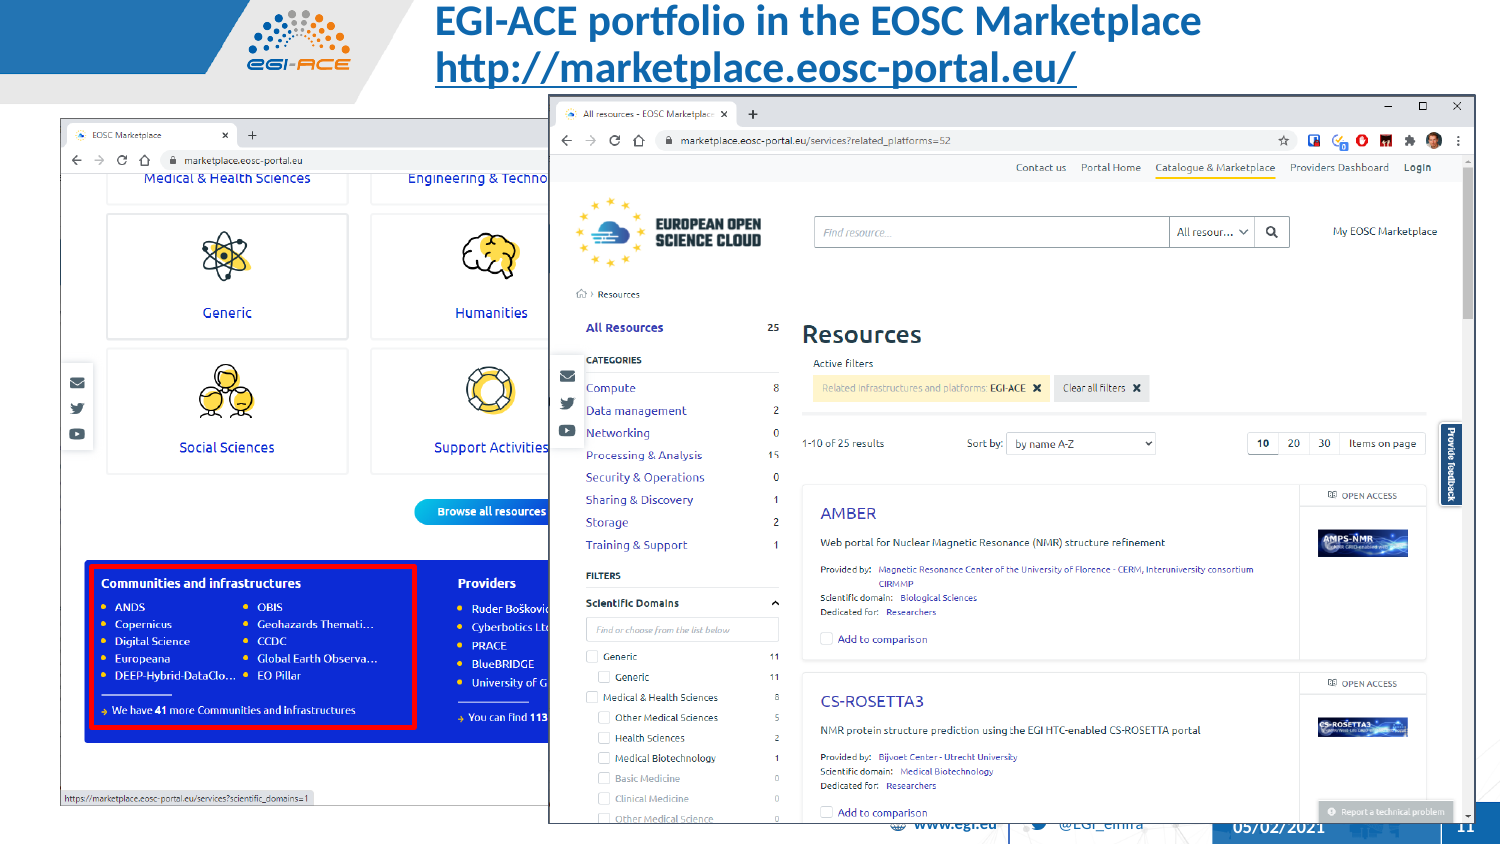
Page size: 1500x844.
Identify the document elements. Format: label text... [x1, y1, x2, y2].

picture [0, 0, 1500, 844]
title EGI-ACE portfolio in the EOSC Marketplace http://marketplace.eosc-portal.eu/ [419, 0, 1446, 47]
